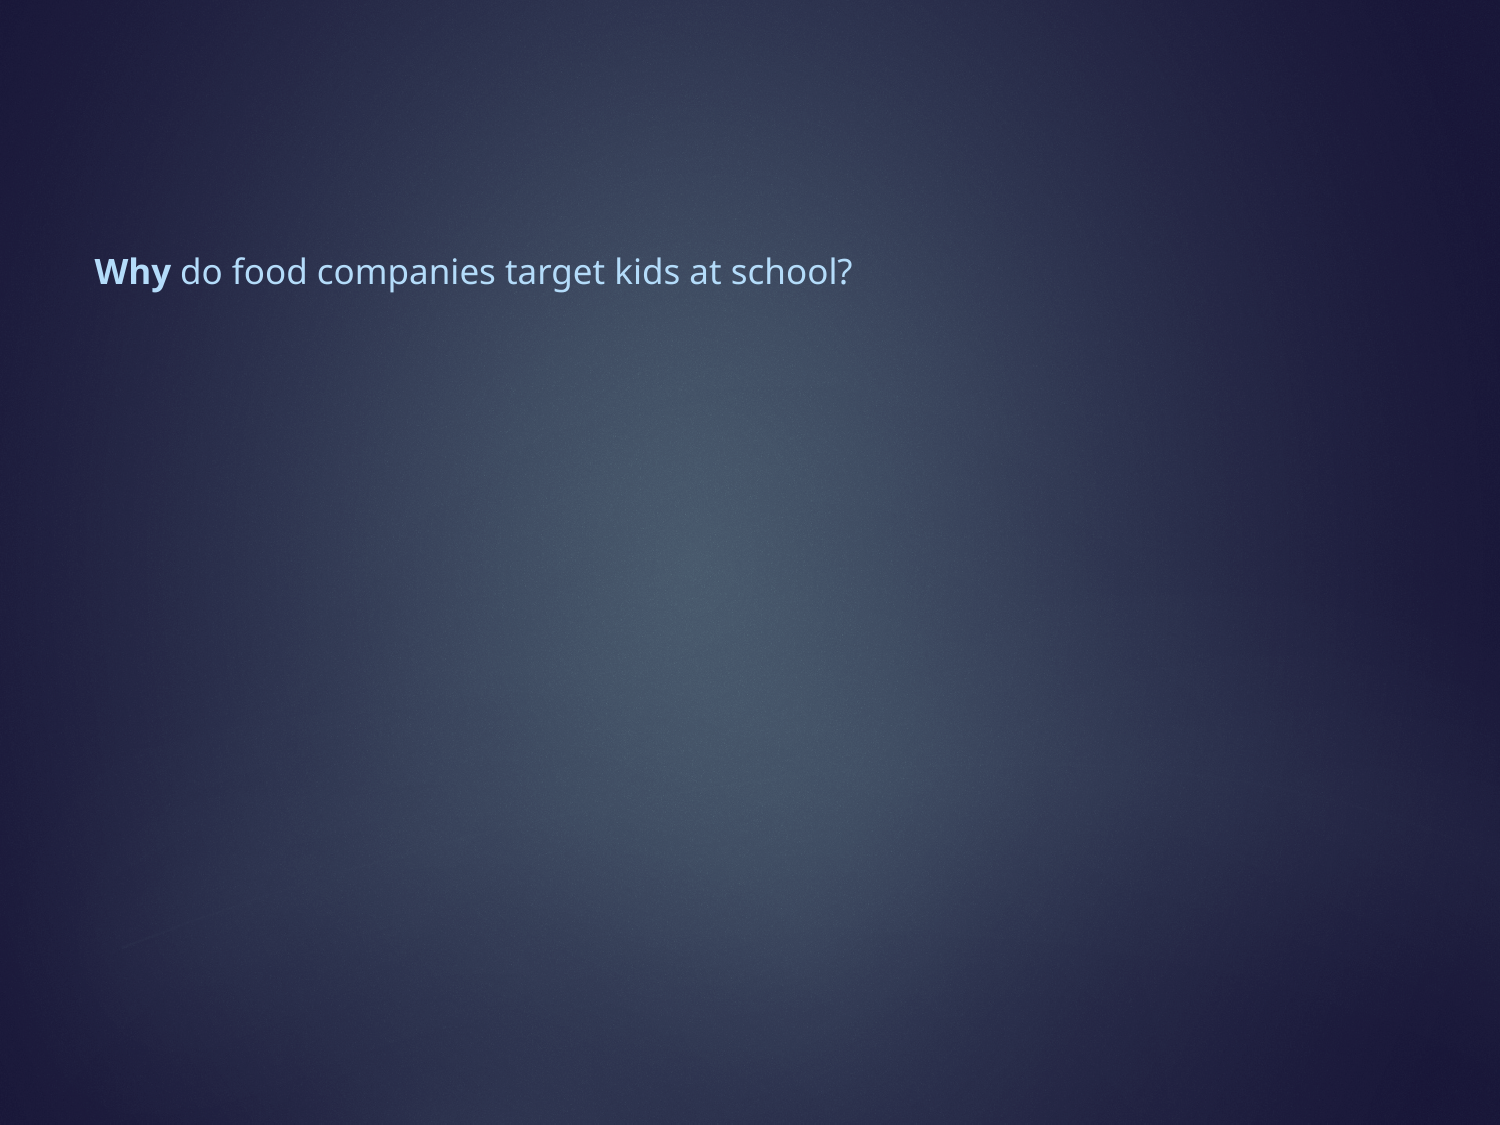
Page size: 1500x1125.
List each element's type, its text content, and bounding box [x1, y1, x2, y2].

title Why do food companies target kids at school? [79, 74, 1237, 304]
